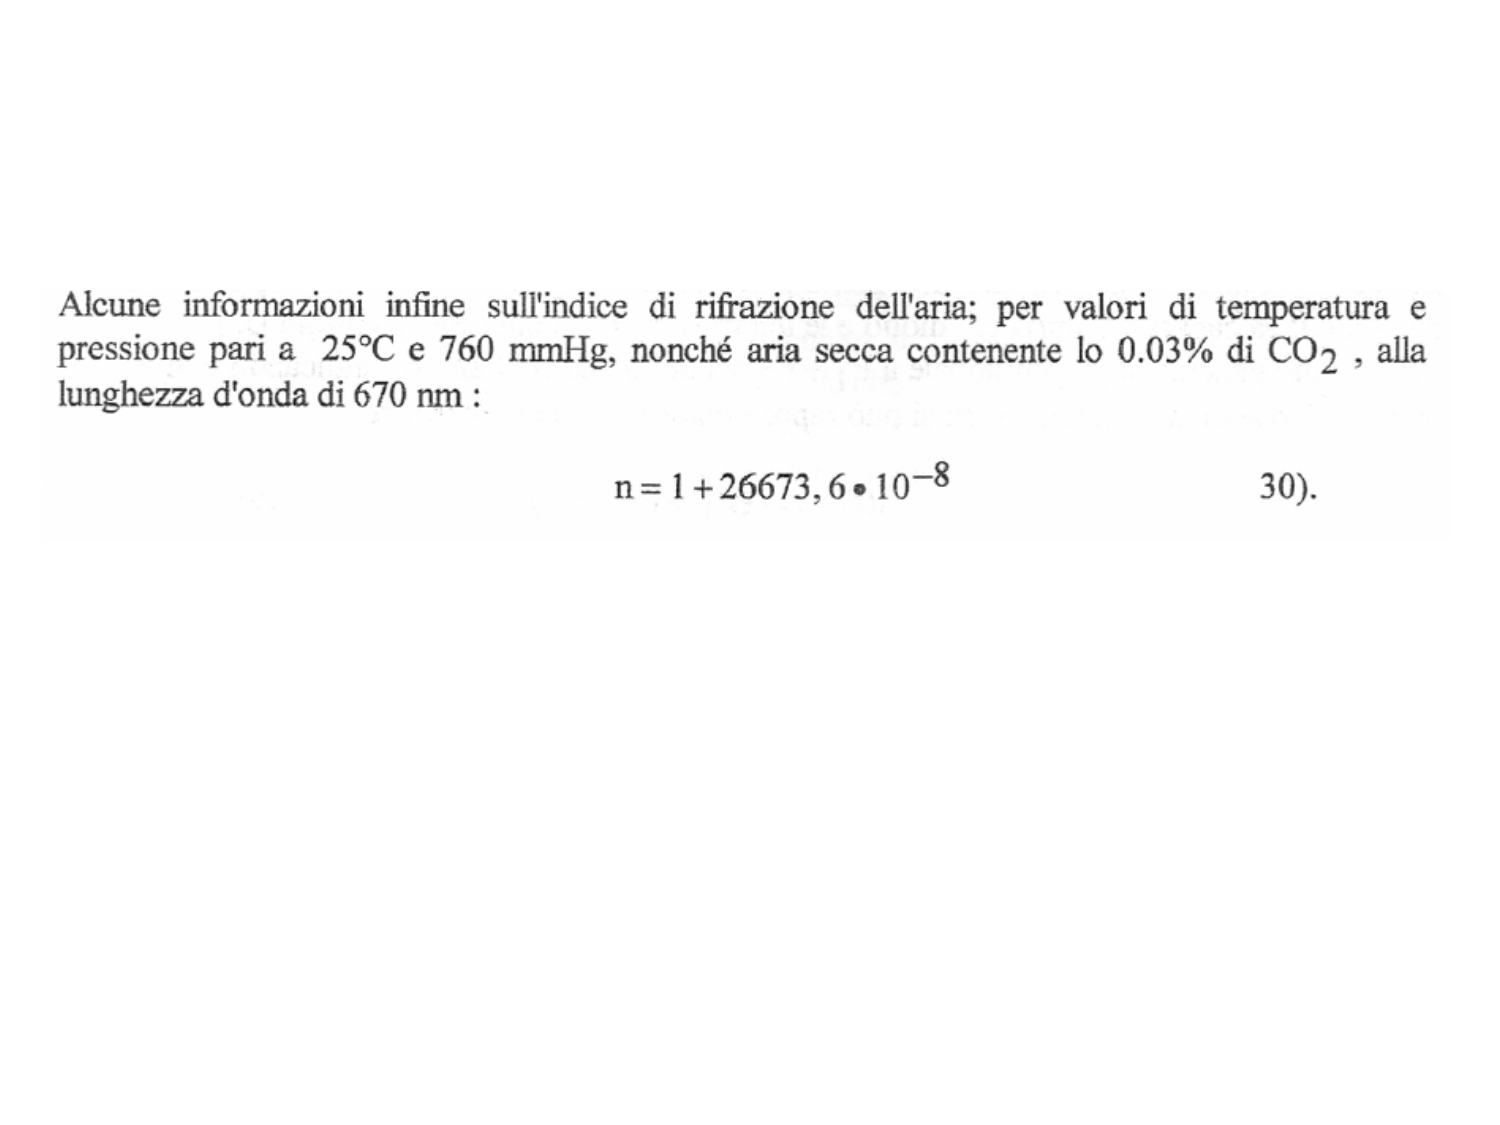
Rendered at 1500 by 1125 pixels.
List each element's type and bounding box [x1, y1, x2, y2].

list [41, 290, 1453, 541]
